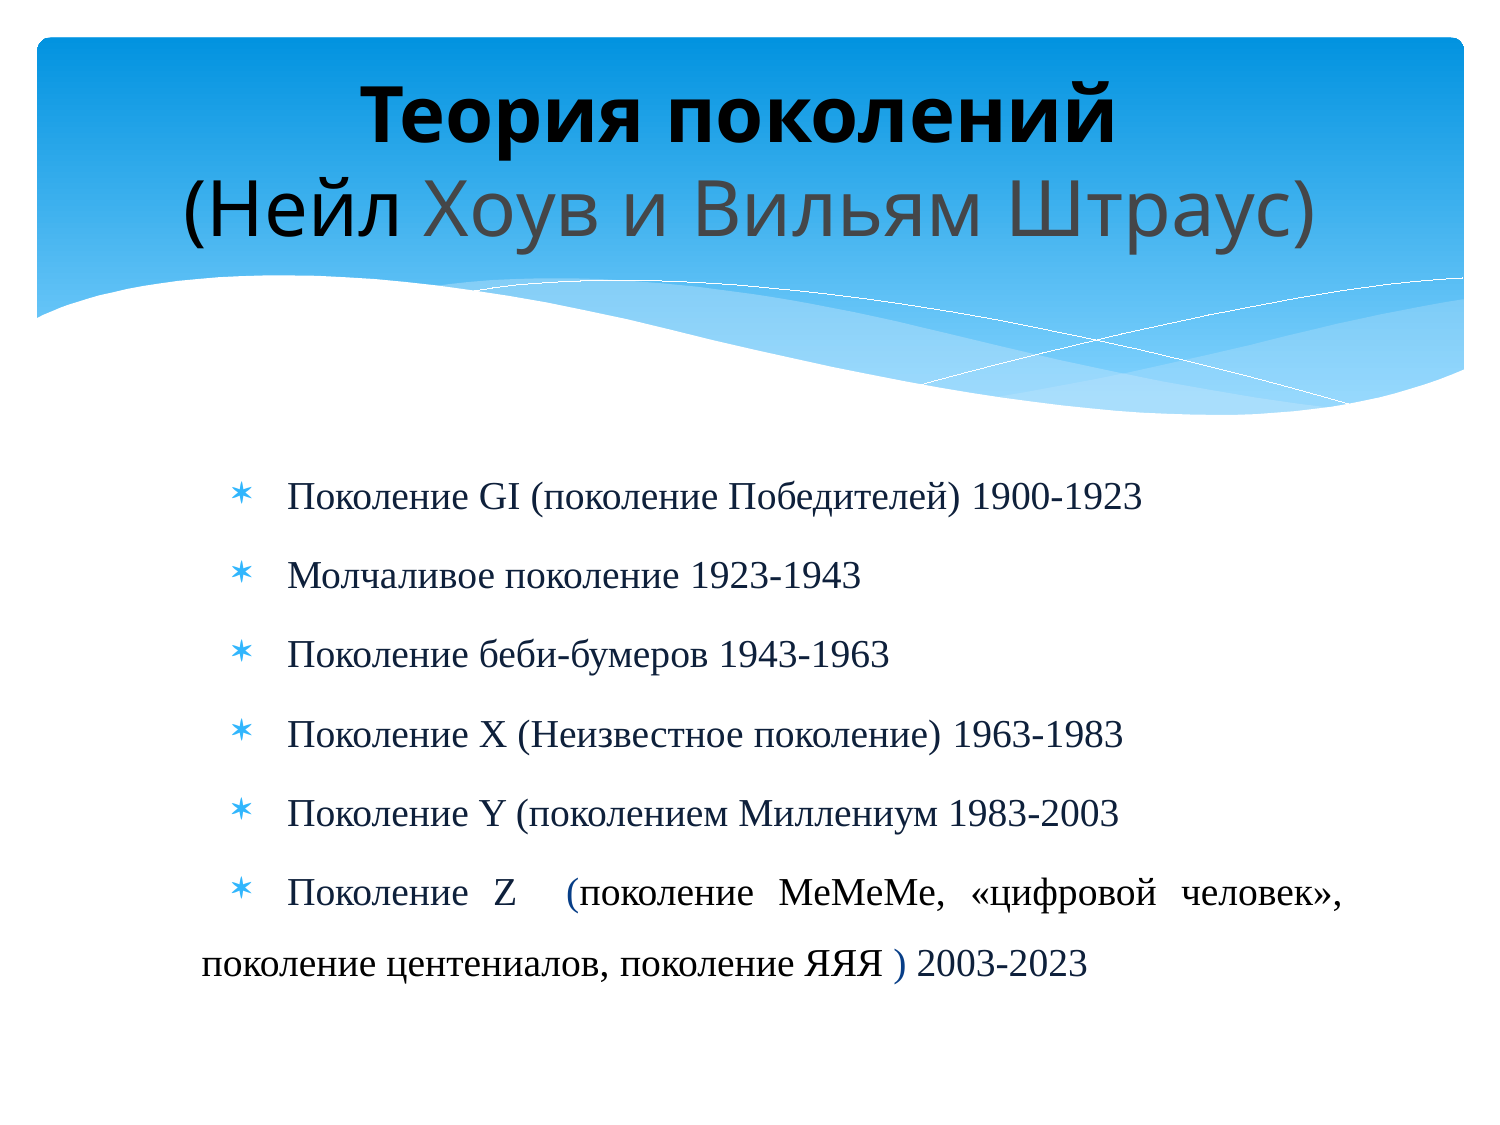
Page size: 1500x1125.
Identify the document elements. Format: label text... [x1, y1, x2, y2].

title Теория поколений (Нейл Хоув и Вильям Штраус) [75, 55, 1425, 261]
list Поколение GI (поколение Победителей) 1900-1923 Молчаливое поколение 1923-1943 Поколение беби-бумеров 1943-1963 Поколение Х (Неизвестное поколение) 1963-1983 Поколение Y (поколением Миллениум 1983-2003 Поколение Z (поколение MeMeMe, «цифровой человек», поколение центениалов, поколение ЯЯЯ ) 2003-2023 [143, 438, 1359, 1005]
